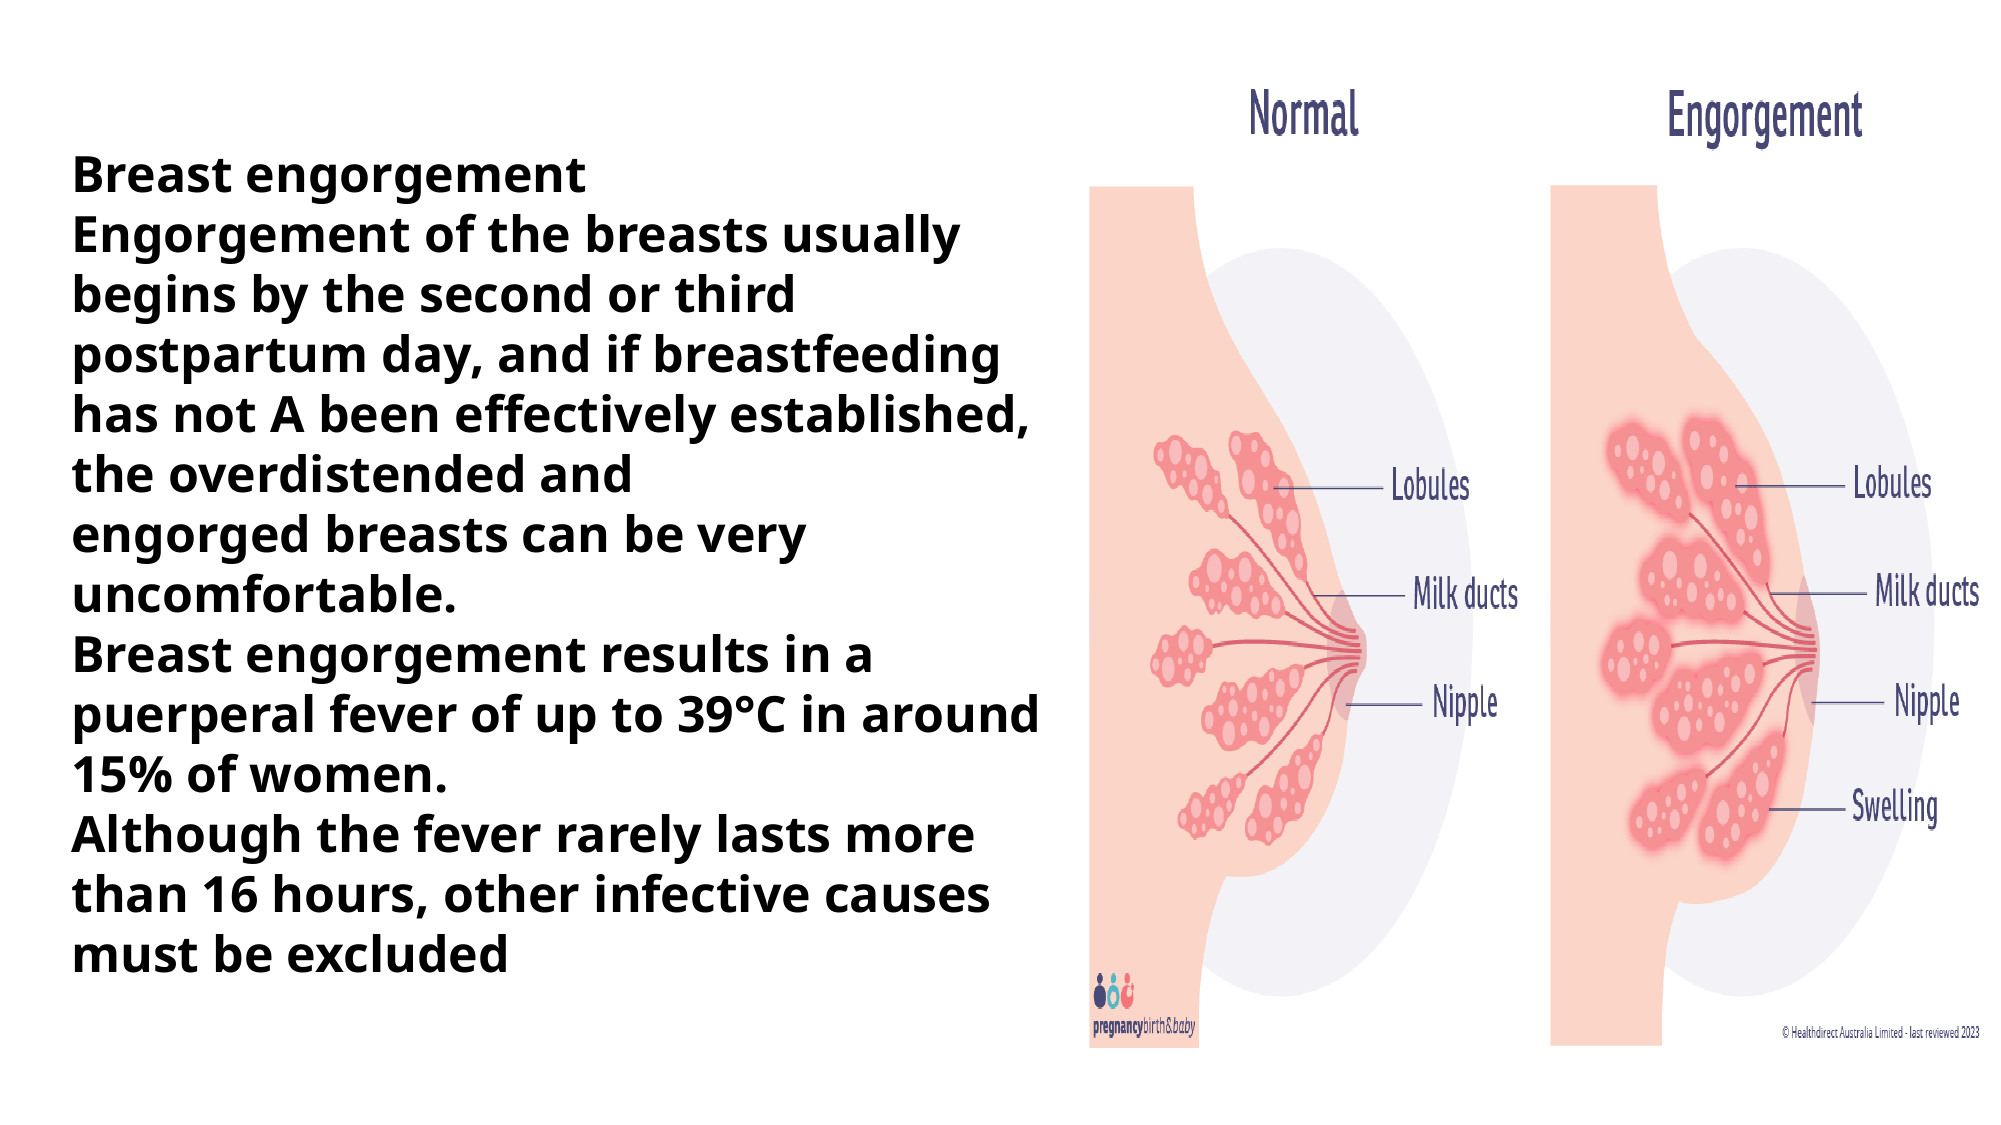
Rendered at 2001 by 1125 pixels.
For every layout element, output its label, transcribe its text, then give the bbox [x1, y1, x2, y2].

picture [1066, 44, 2000, 1081]
text_box Breast engorgement Engorgement of the breasts usually begins by the second or third postpartum day, and if breastfeeding has not A been effectively established, the overdistended and engorged breasts can be very uncomfortable. Breast engorgement results in a puerperal fever of up to 39°C in around 15% of women. Although the fever rarely lasts more than 16 hours, other infective causes must be excluded [67, 138, 1061, 987]
